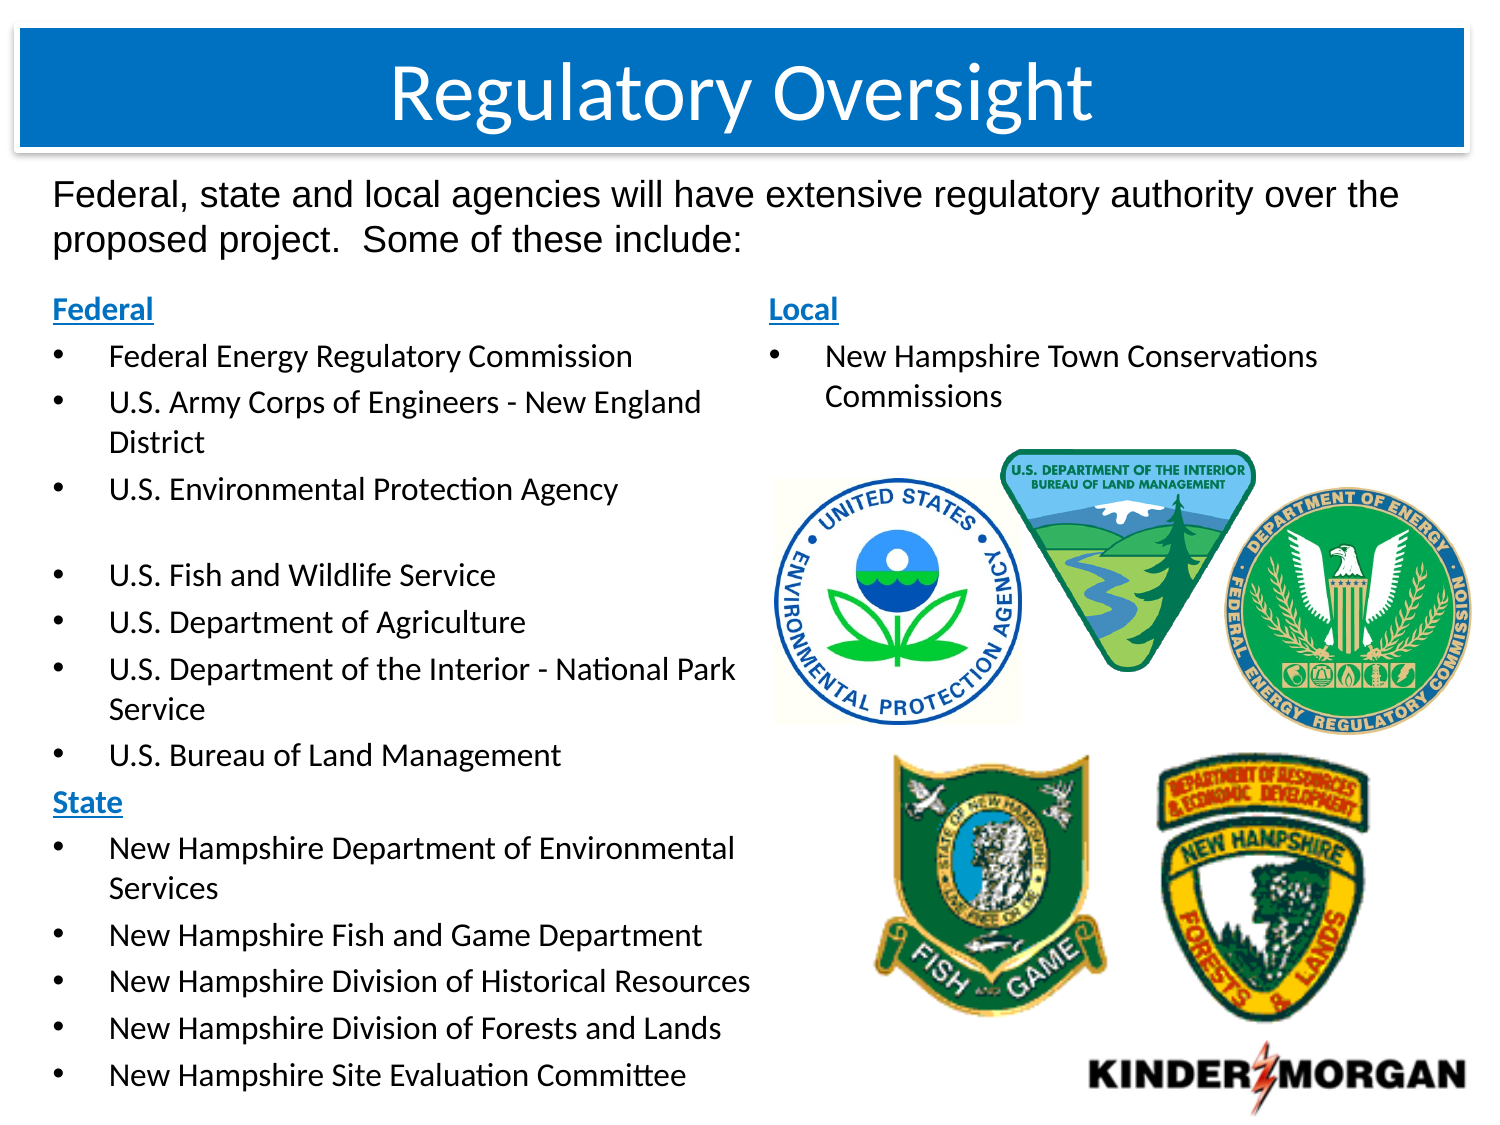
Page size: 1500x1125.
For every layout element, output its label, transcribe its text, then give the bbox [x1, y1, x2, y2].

text_box Federal, state and local agencies will have extensive regulatory authority over the proposed project. Some of these include: [37, 162, 1475, 268]
picture [774, 449, 1472, 735]
picture [831, 749, 1468, 1125]
text_box Regulatory Oversight [14, 22, 1470, 153]
list Federal Federal Energy Regulatory Commission U.S. Army Corps of Engineers - New England District U.S. Environmental Protection Agency U.S. Fish and Wildlife Service U.S. Department of Agriculture U.S. Department of the Interior - National Park Service U.S. Bureau of Land Management State New Hampshire Department of Environmental Services New Hampshire Fish and Game Department New Hampshire Division of Historical Resources New Hampshire Division of Forests and Lands New Hampshire Site Evaluation Committee Local New Hampshire Town Conservations Commissions [37, 279, 1500, 1125]
